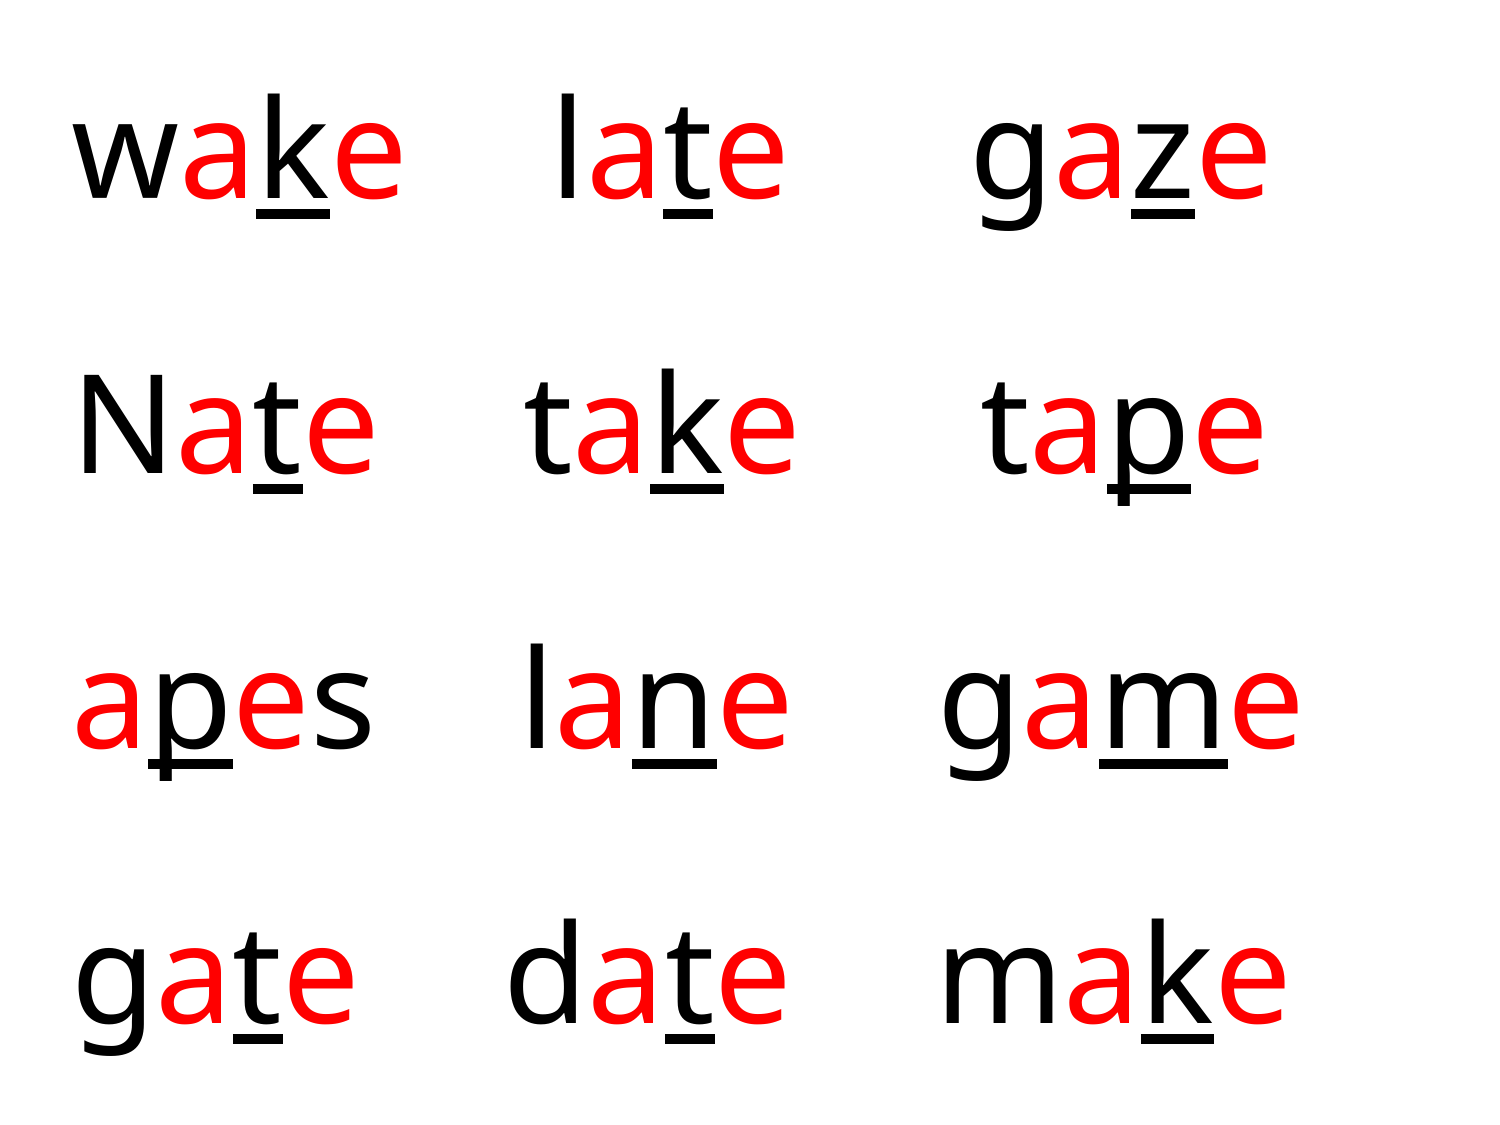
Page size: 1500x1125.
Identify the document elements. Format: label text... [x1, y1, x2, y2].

text_box wake late gaze Nate take tape apes lane game gate date make [20, 54, 1483, 1059]
